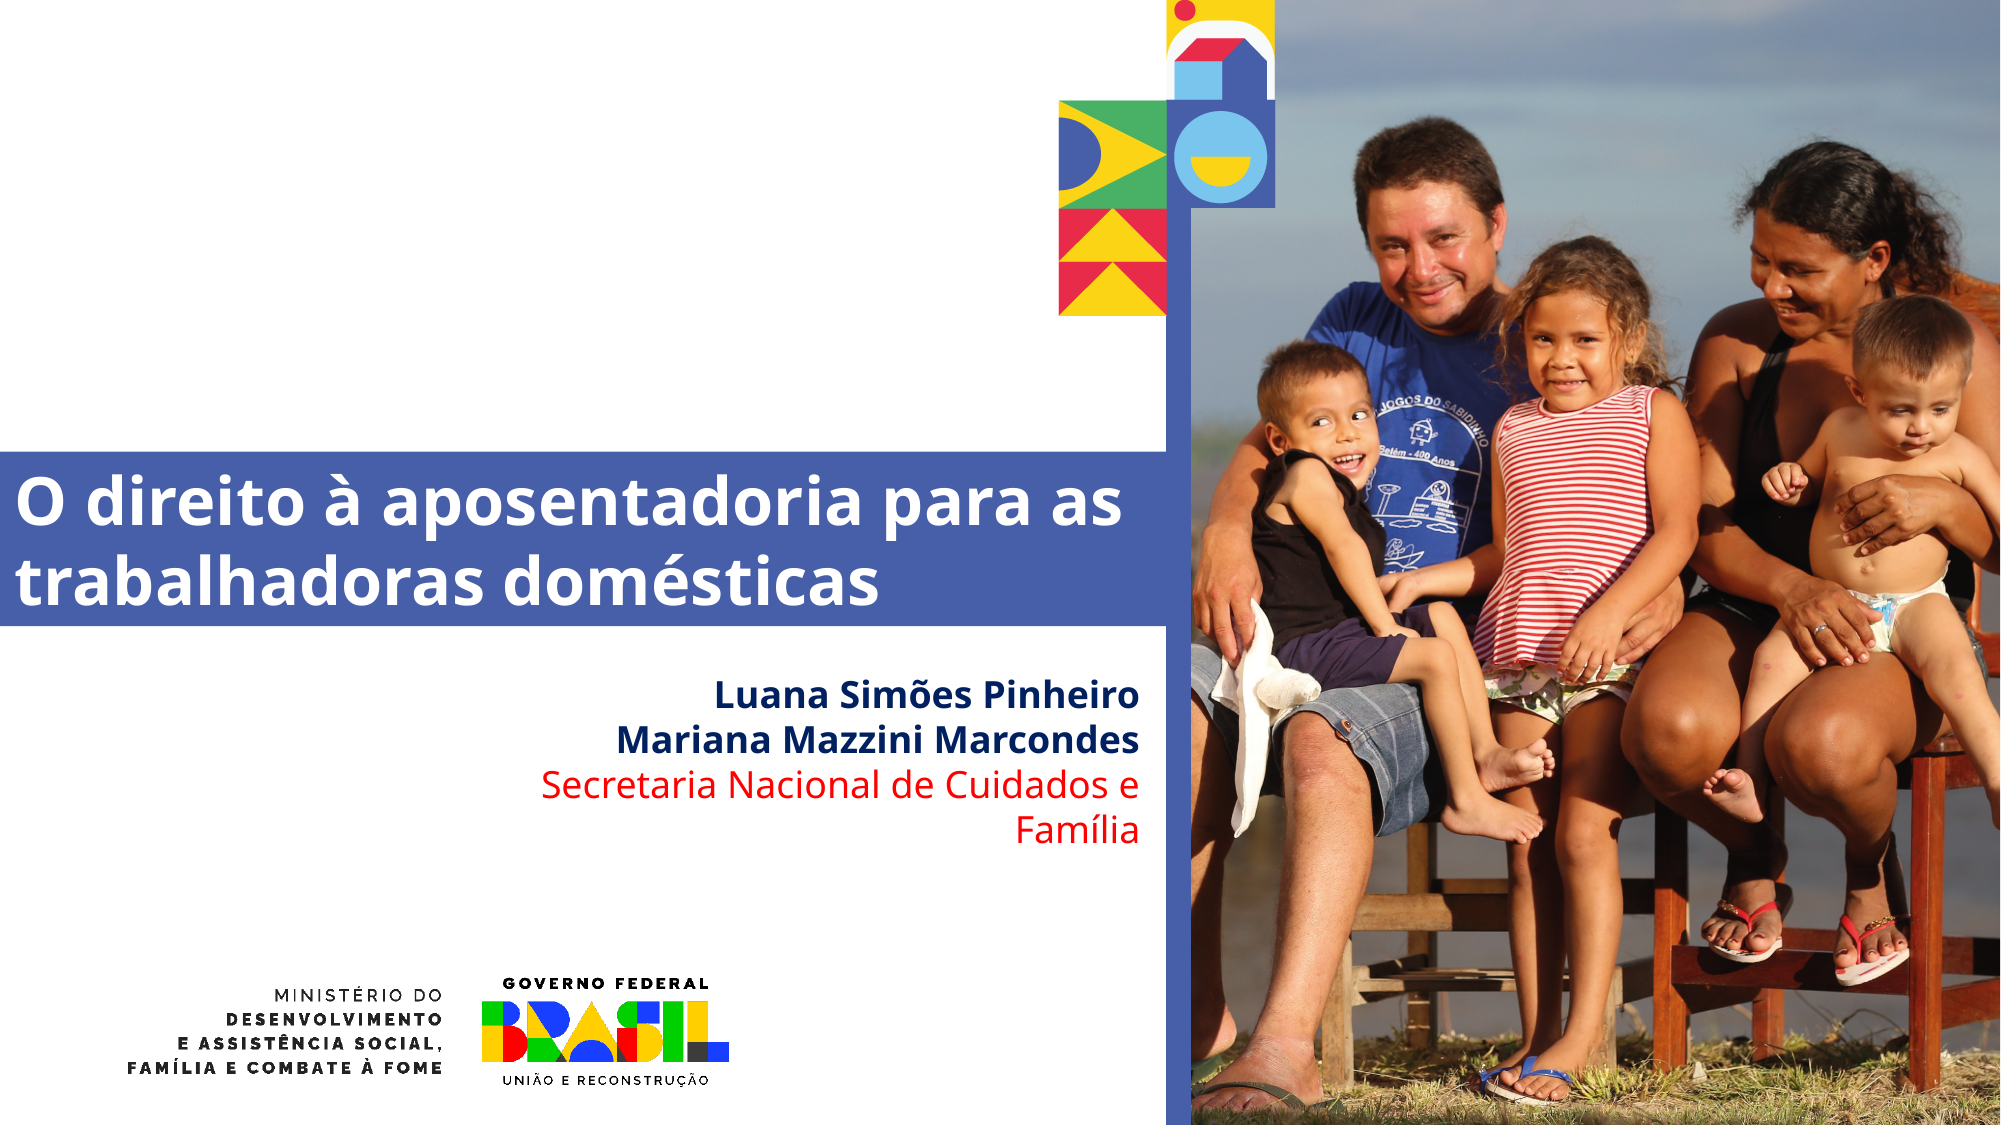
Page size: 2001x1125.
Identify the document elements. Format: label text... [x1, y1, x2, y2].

text_box Luana Simões Pinheiro Mariana Mazzini Marcondes Secretaria Nacional de Cuidados e Família [468, 663, 1156, 859]
picture [0, 0, 2001, 1125]
text_box O direito à aposentadoria para as trabalhadoras domésticas [0, 451, 1177, 627]
